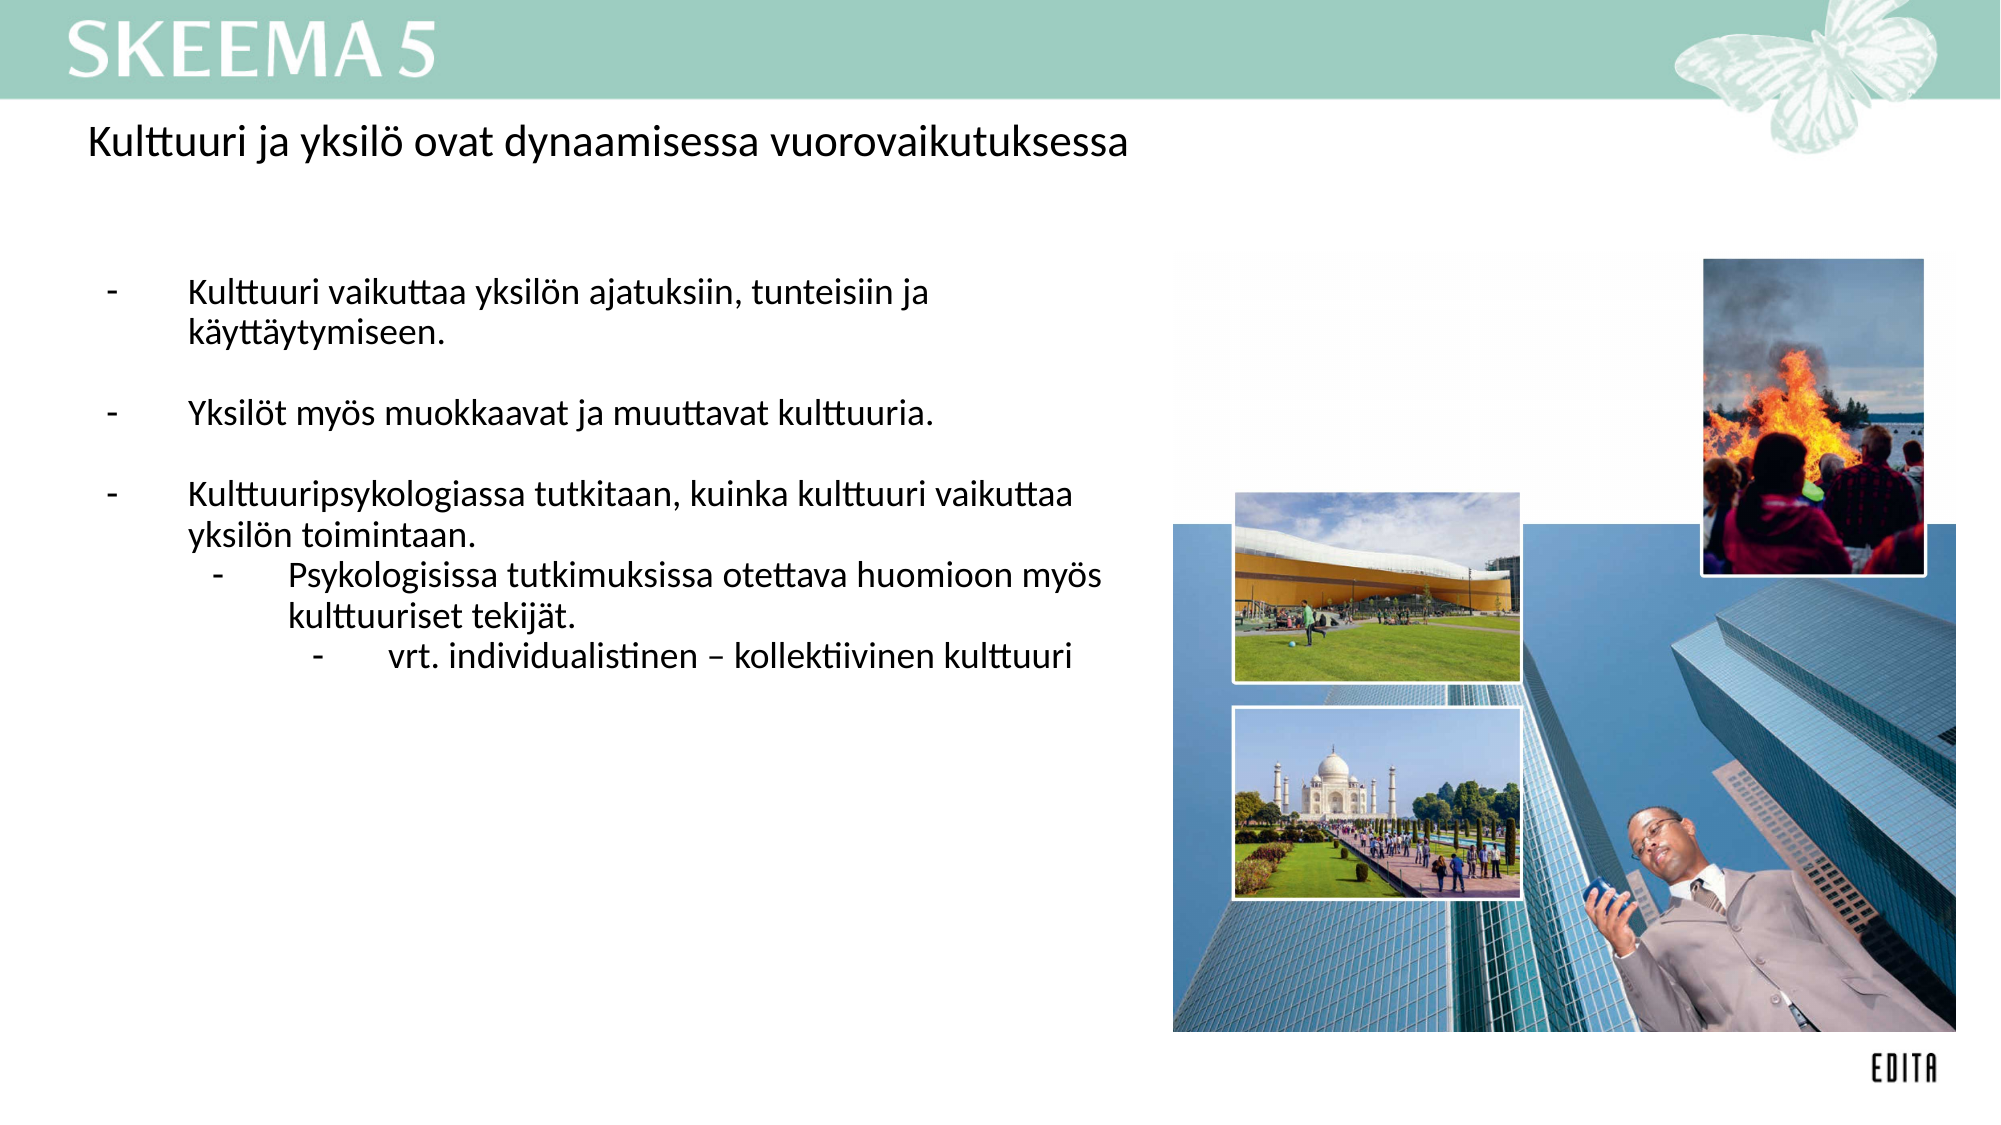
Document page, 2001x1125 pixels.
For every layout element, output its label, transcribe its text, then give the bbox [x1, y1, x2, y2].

list Kulttuuri vaikuttaa yksilön ajatuksiin, tunteisiin ja käyttäytymiseen. Yksilöt myös muokkaavat ja muuttavat kulttuuria. Kulttuuripsykologiassa tutkitaan, kuinka kulttuuri vaikuttaa yksilön toimintaan. Psykologisissa tutkimuksissa otettava huomioon myös kulttuuriset tekijät. vrt. individualistinen – kollektiivinen kulttuuri [68, 252, 1138, 1000]
title Kulttuuri ja yksilö ovat dynaamisessa vuorovaikutuksessa [68, 97, 1228, 223]
picture [0, 0, 2001, 1125]
